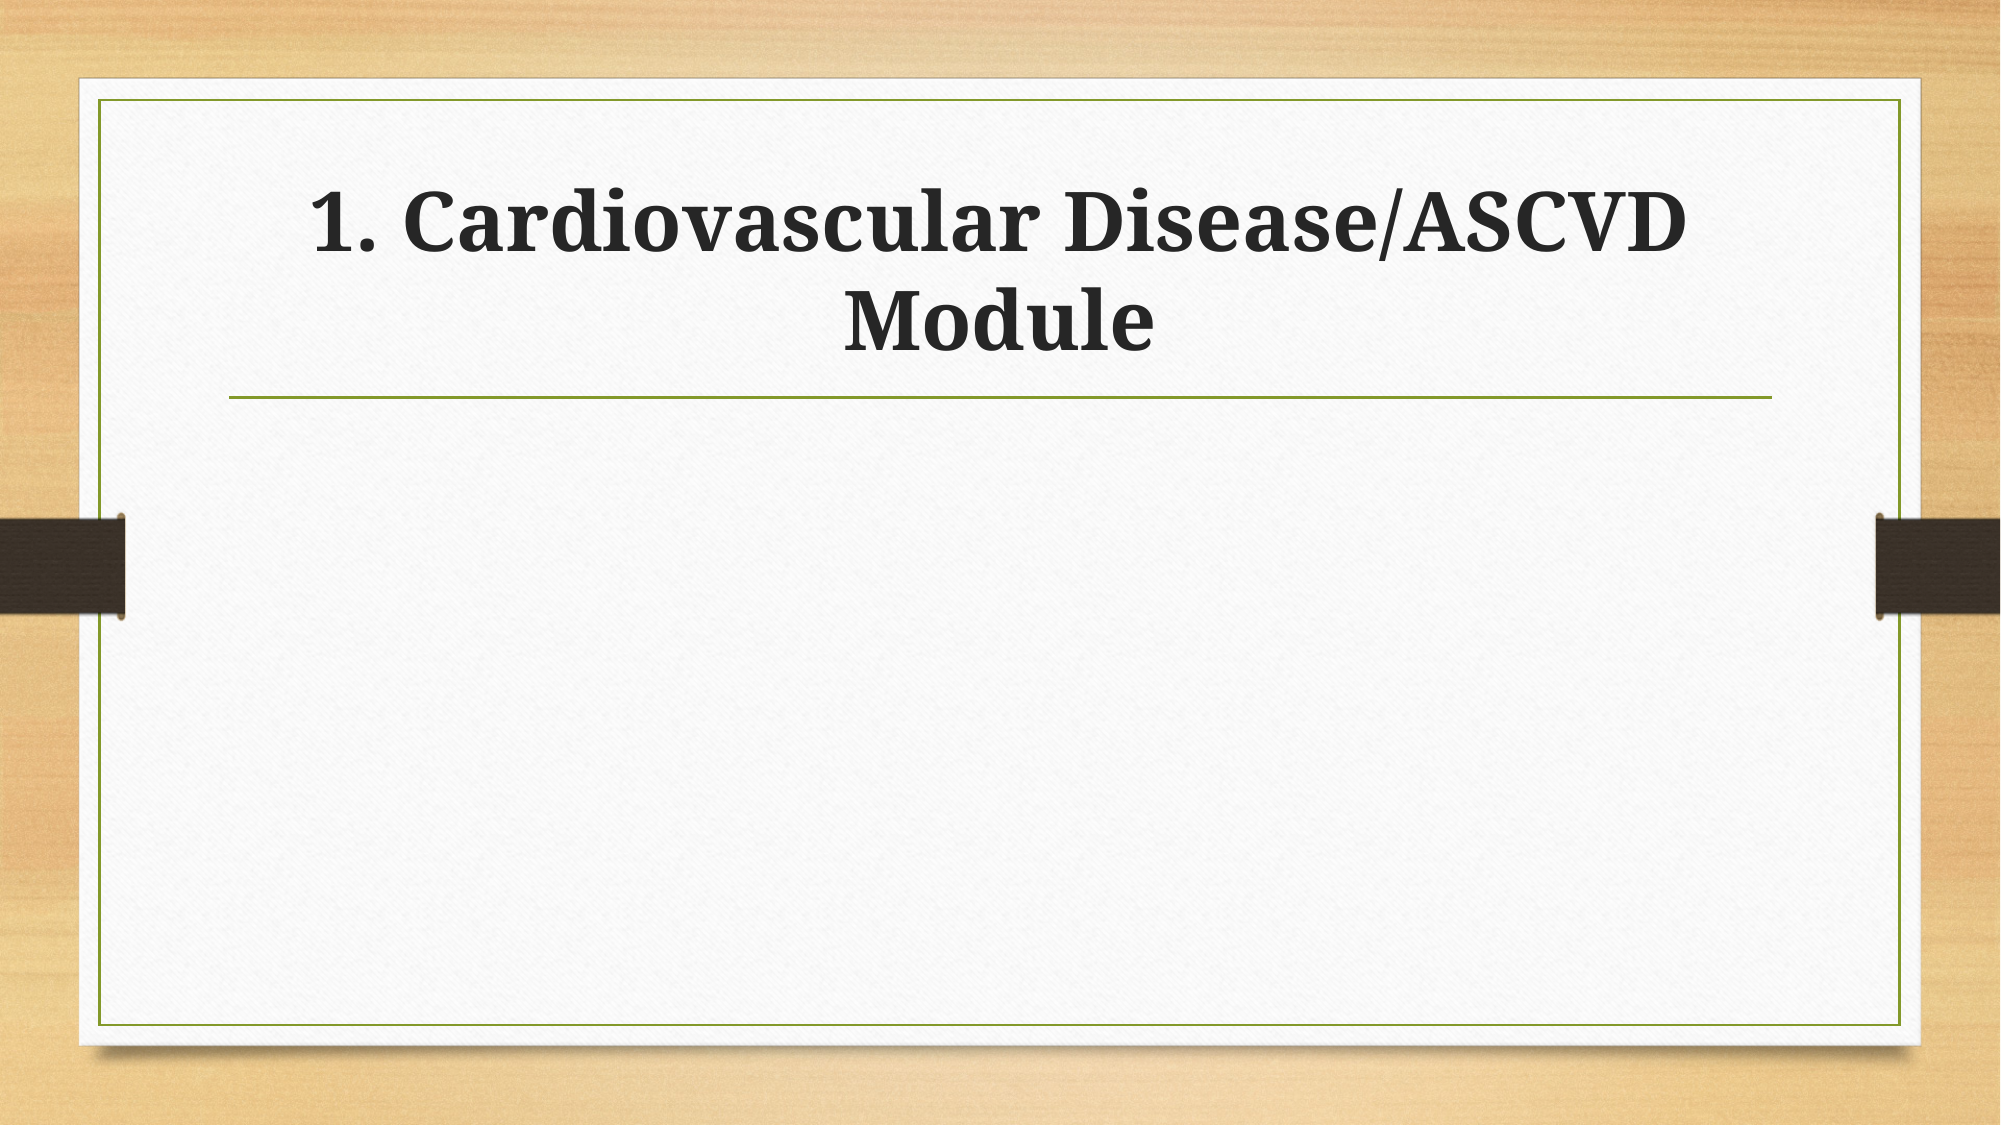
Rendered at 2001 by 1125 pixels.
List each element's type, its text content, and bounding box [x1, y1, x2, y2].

title 1. Cardiovascular Disease/ASCVD Module [212, 161, 1788, 375]
picture [0, 0, 2001, 1125]
